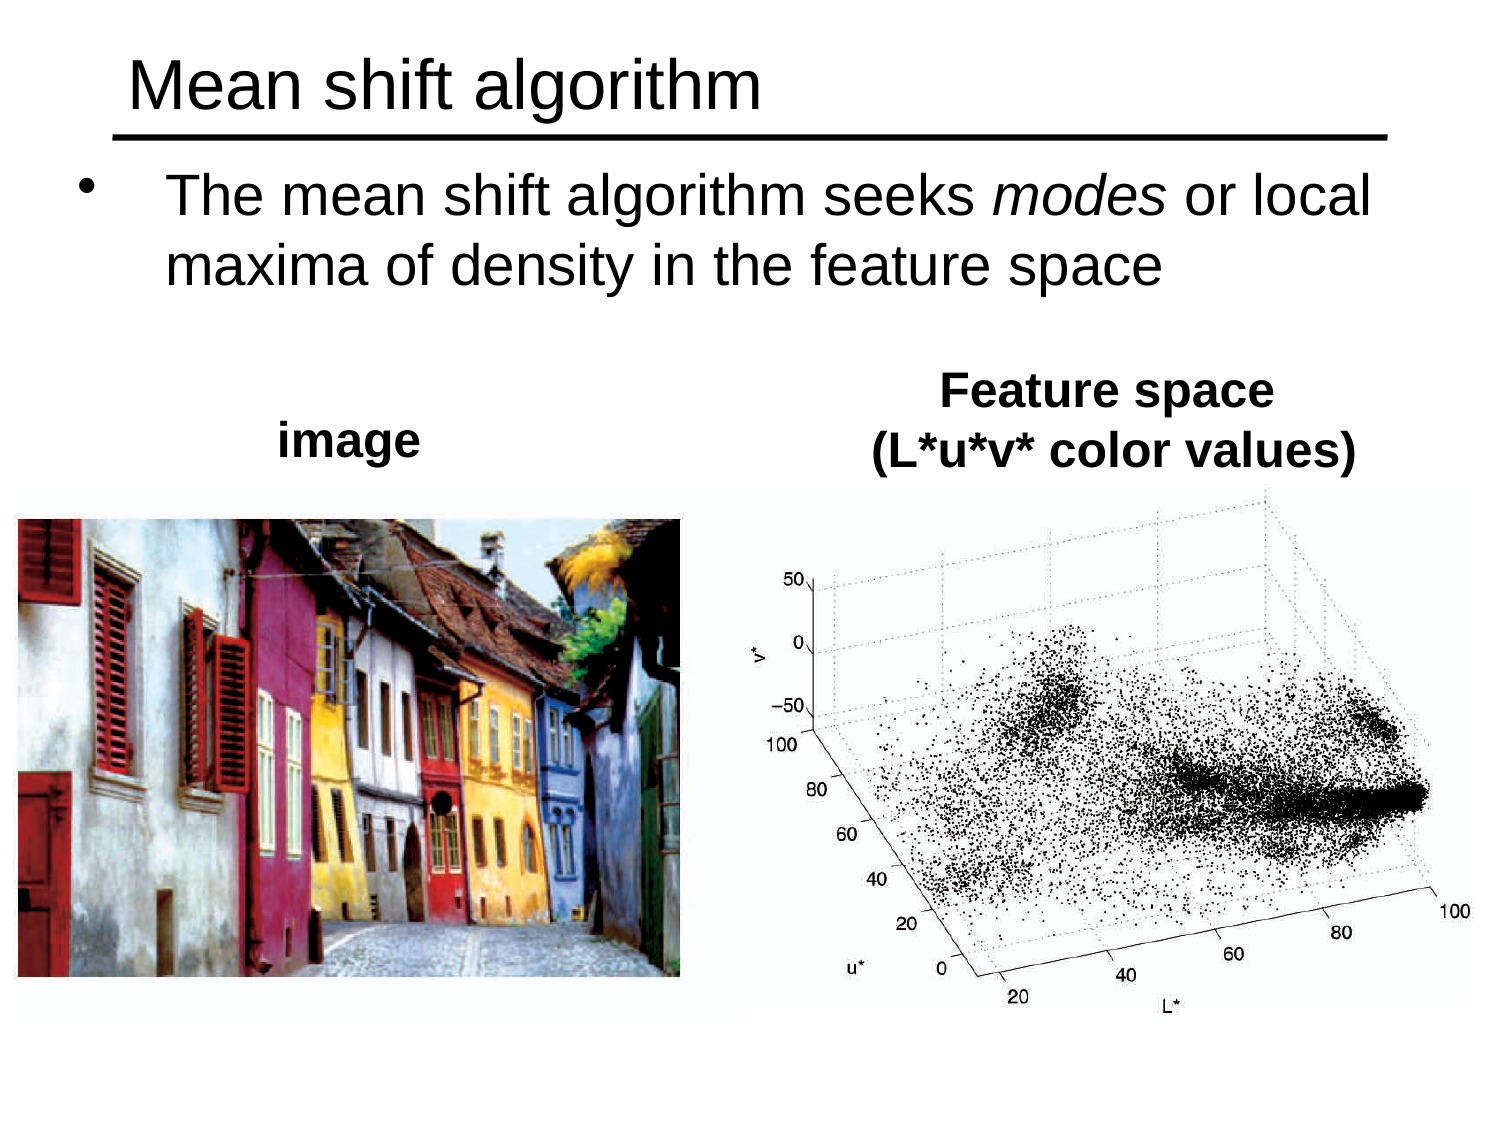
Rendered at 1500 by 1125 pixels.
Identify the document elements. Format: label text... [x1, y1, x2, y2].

list The mean shift algorithm seeks modes or local maxima of density in the feature space [62, 149, 1426, 482]
text_box image [262, 399, 437, 475]
picture [12, 484, 1475, 1026]
title Mean shift algorithm [112, 12, 1388, 151]
text_box Feature space (L*u*v* color values) [856, 349, 1373, 482]
